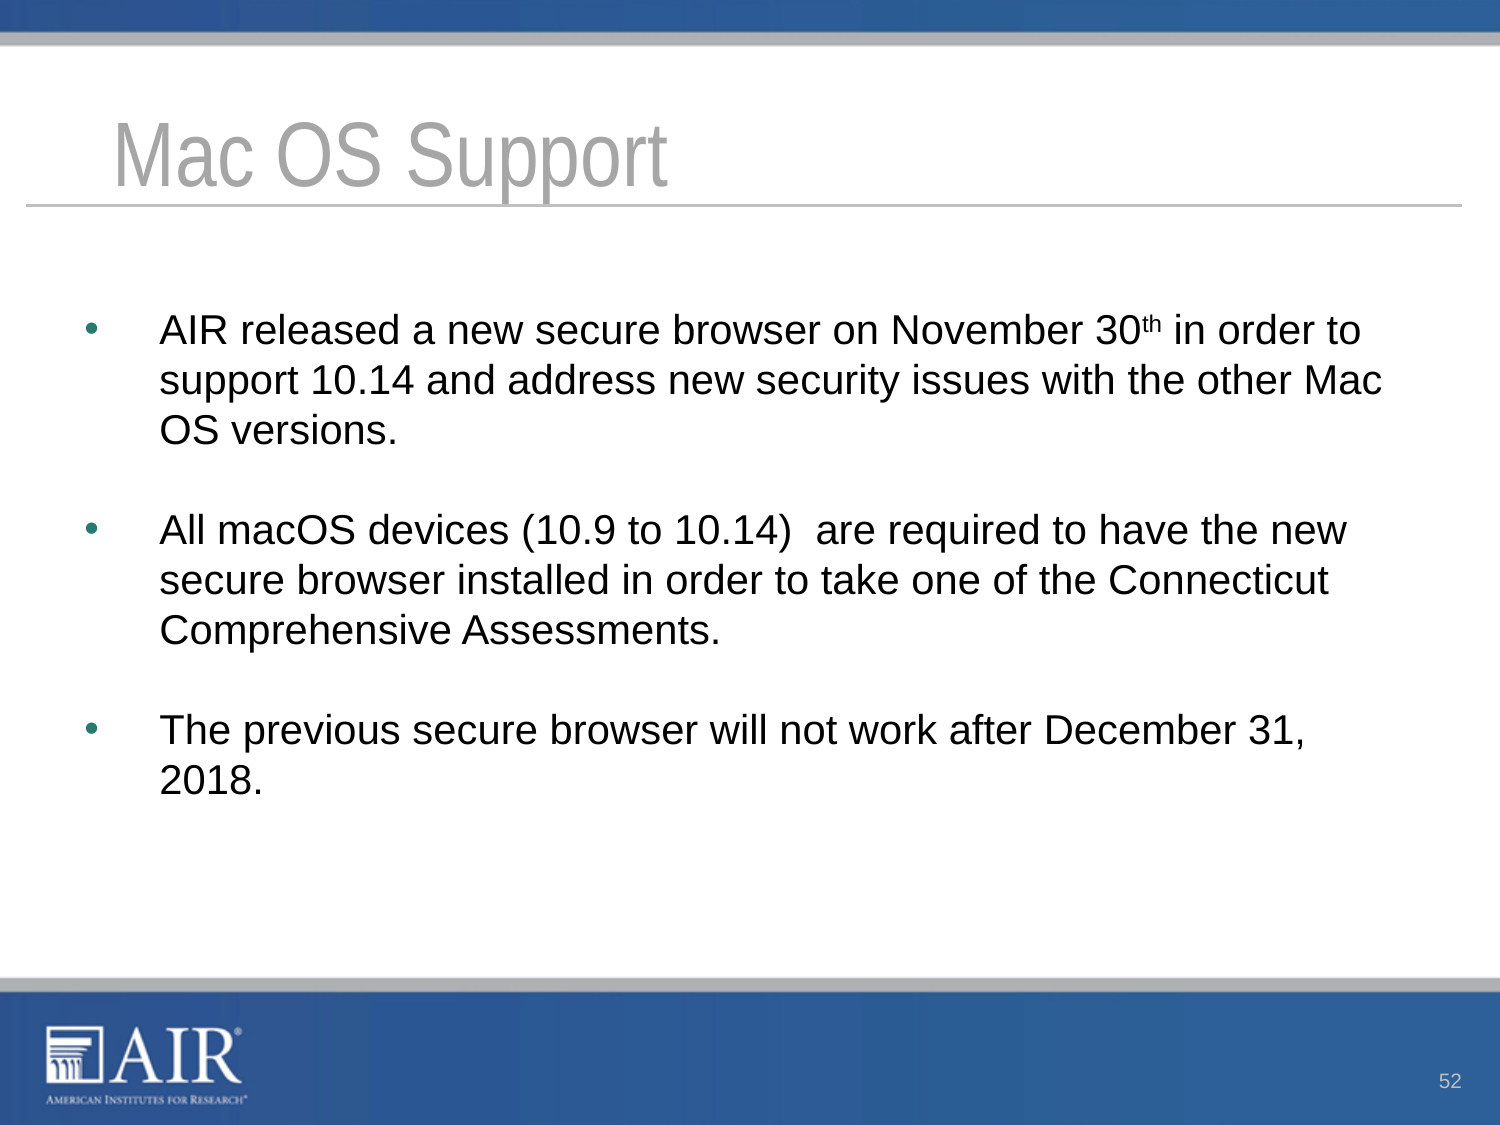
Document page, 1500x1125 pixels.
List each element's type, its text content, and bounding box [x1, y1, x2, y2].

slide_number 52 [1436, 1067, 1462, 1093]
title Mac OS Support [112, 51, 1437, 204]
text_box AIR released a new secure browser on November 30th in order to support 10.14 and address new security issues with the other Mac OS versions. All macOS devices (10.9 to 10.14) are required to have the new secure browser installed in order to take one of the Connecticut Comprehensive Assessments. The previous secure browser will not work after December 31, 2018. [69, 295, 1419, 911]
picture [0, 0, 1500, 1125]
